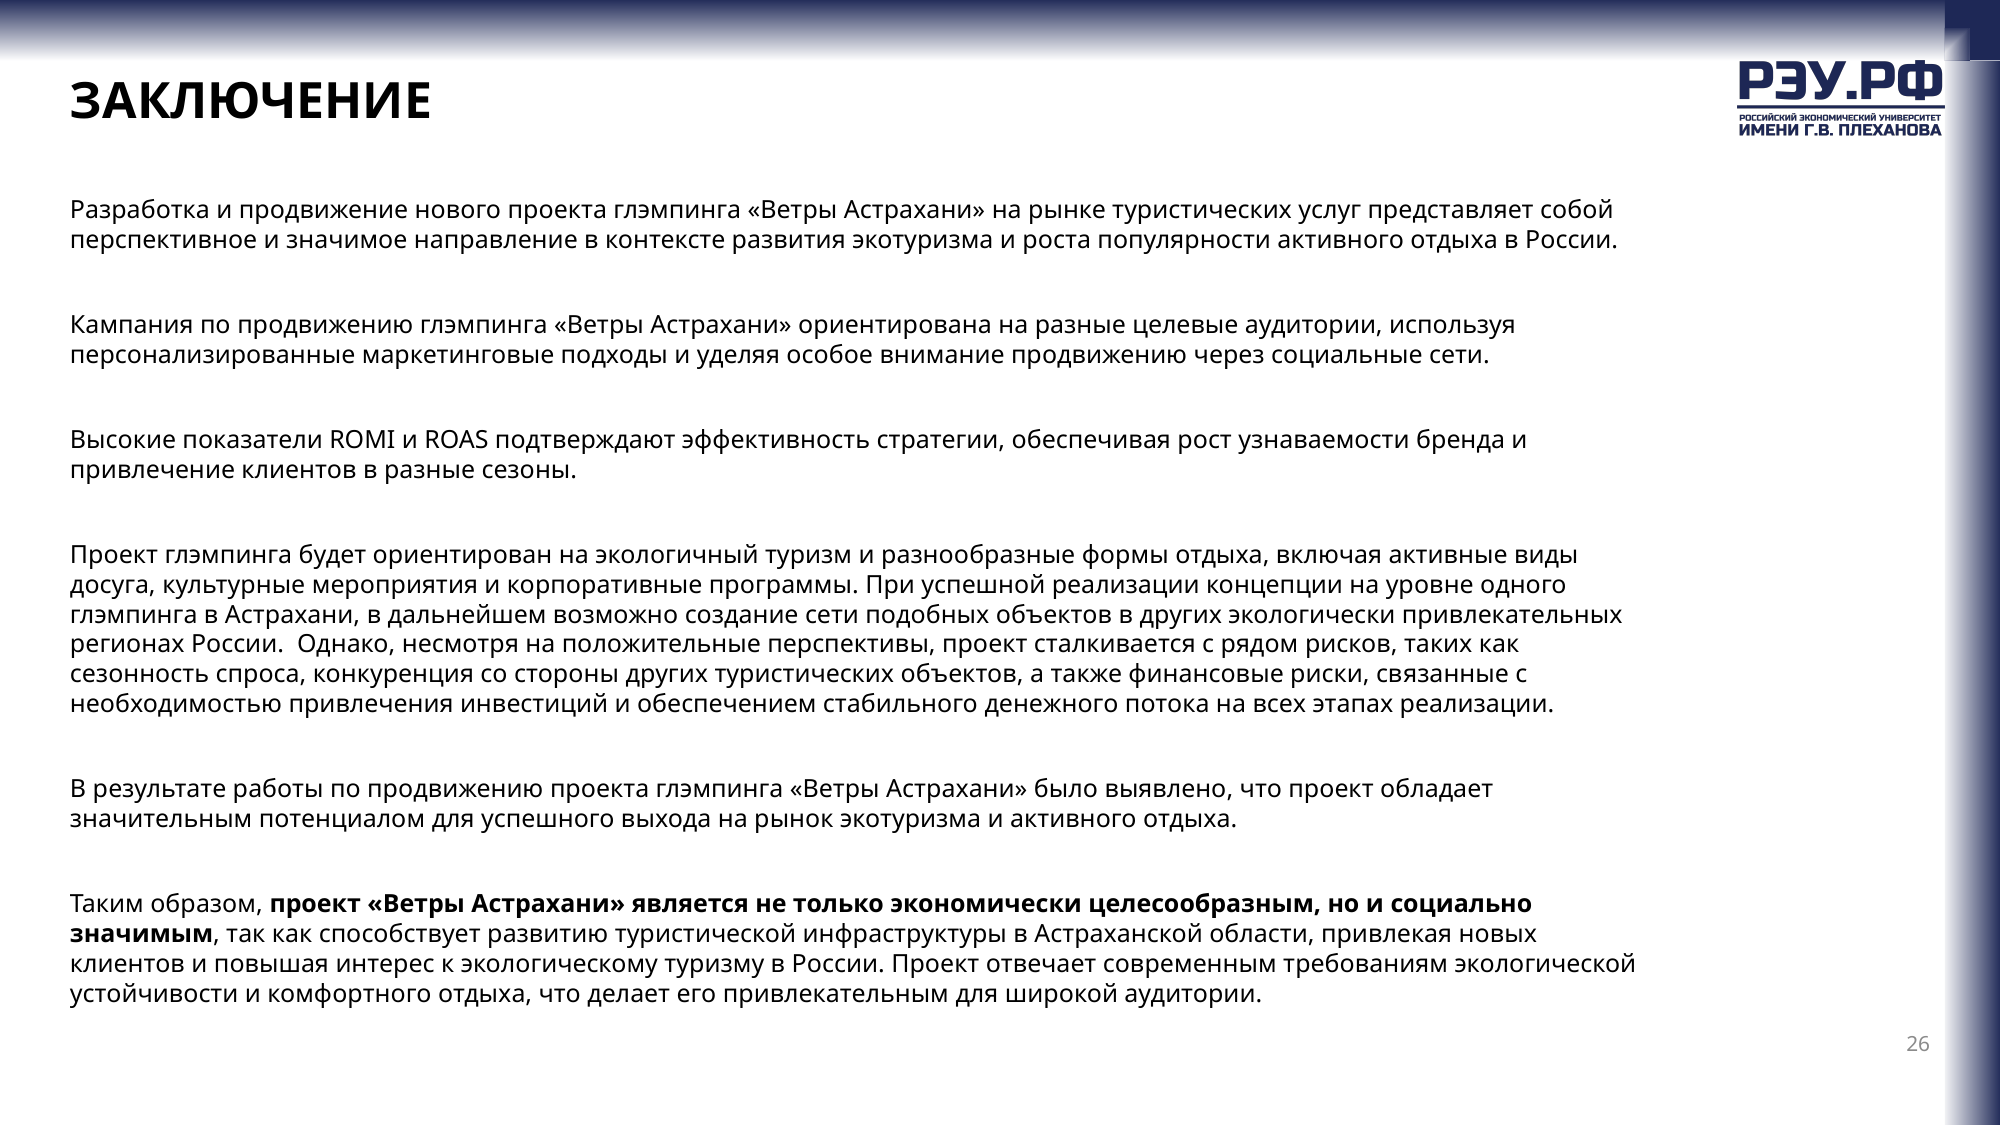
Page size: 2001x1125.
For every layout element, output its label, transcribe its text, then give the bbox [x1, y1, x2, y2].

slide_number 26 [1815, 1024, 1945, 1065]
list Разработка и продвижение нового проекта глэмпинга «Ветры Астрахани» на рынке туристических услуг представляет собой перспективное и значимое направление в контексте развития экотуризма и роста популярности активного отдыха в России. Кампания по продвижению глэмпинга «Ветры Астрахани» ориентирована на разные целевые аудитории, используя персонализированные маркетинговые подходы и уделяя особое внимание продвижению через социальные сети. Высокие показатели ROMI и ROAS подтверждают эффективность стратегии, обеспечивая рост узнаваемости бренда и привлечение клиентов в разные сезоны. Проект глэмпинга будет ориентирован на экологичный туризм и разнообразные формы отдыха, включая активные виды досуга, культурные мероприятия и корпоративные программы. При успешной реализации концепции на уровне одного глэмпинга в Астрахани, в дальнейшем возможно создание сети подобных объектов в других экологически привлекательных регионах России. Однако, несмотря на положительные перспективы, проект сталкивается с рядом рисков, таких как сезонность спроса, конкуренция со стороны других туристических объектов, а также финансовые риски, связанные с необходимостью привлечения инвестиций и обеспечением стабильного денежного потока на всех этапах реализации. В результате работы по продвижению проекта глэмпинга «Ветры Астрахани» было выявлено, что проект обладает значительным потенциалом для успешного выхода на рынок экотуризма и активного отдыха. Таким образом, проект «Ветры Астрахани» является не только экономически целесообразным, но и социально значимым, так как способствует развитию туристической инфраструктуры в Астраханской области, привлекая новых клиентов и повышая интерес к экологическому туризму в России. Проект отвечает современным требованиям экологической устойчивости и комфортного отдыха, что делает его привлекательным для широкой аудитории. [54, 186, 1676, 1015]
title ЗАКЛЮЧЕНИЕ [54, 60, 1000, 137]
picture [1737, 60, 1945, 136]
